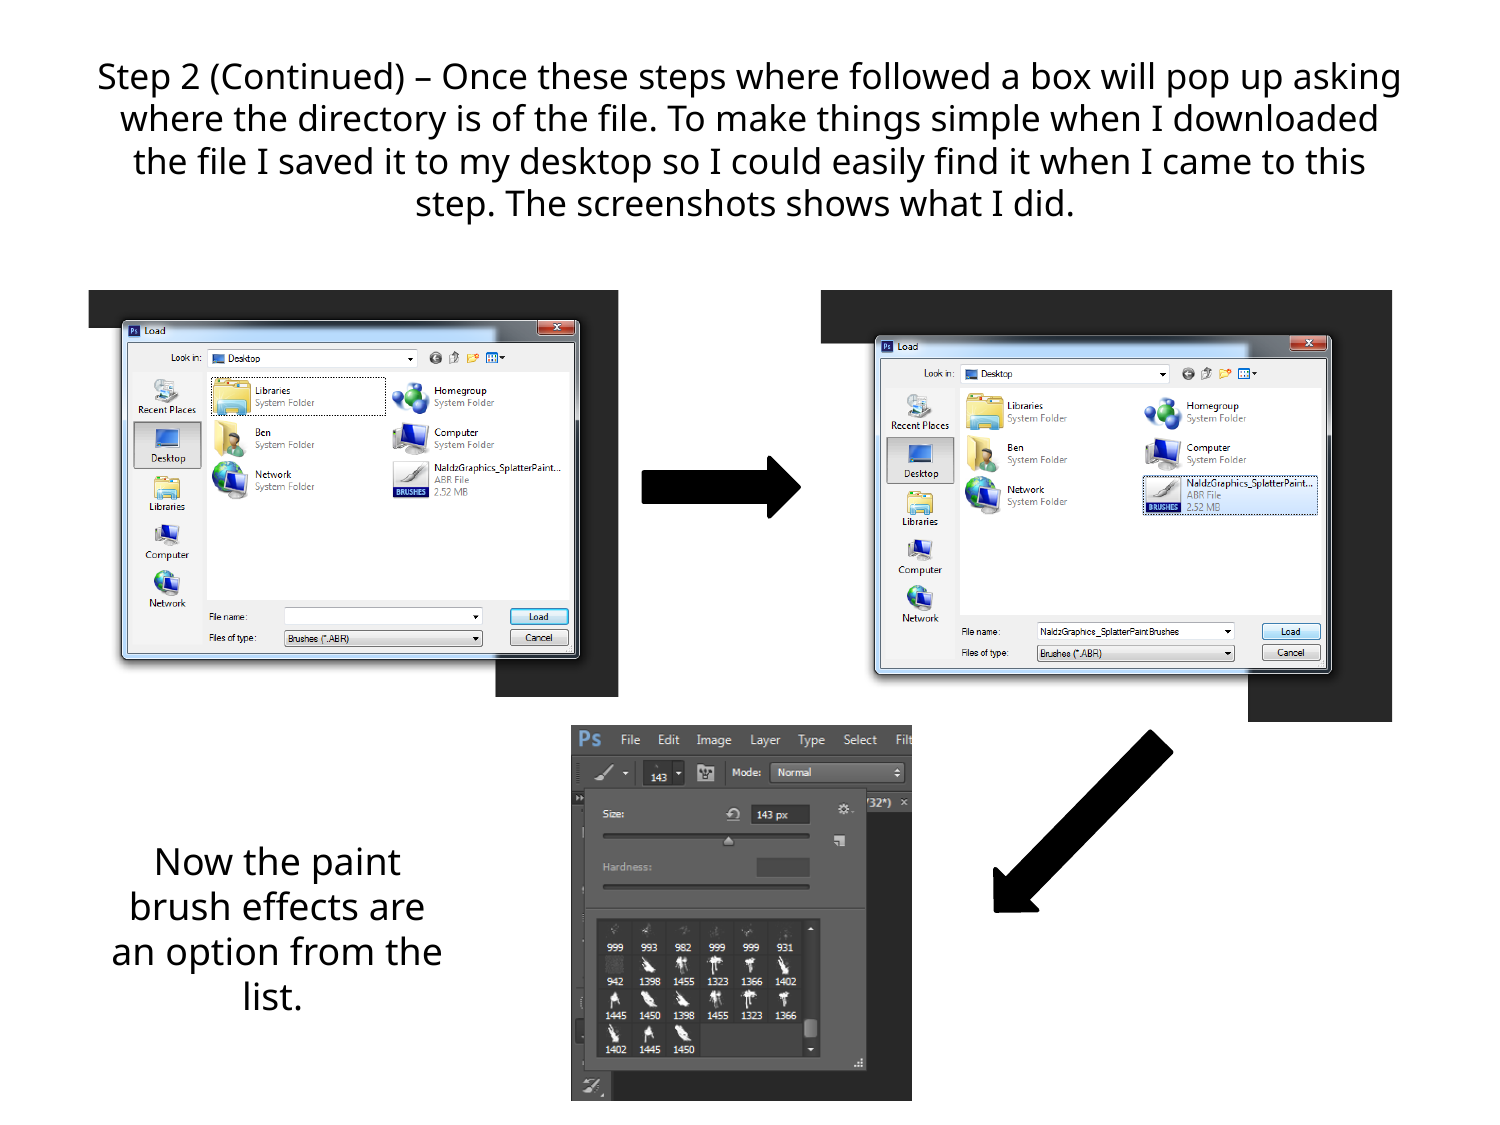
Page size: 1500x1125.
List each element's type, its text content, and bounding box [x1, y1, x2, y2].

picture [570, 724, 913, 1101]
picture [820, 290, 1393, 722]
title Step 2 (Continued) – Once these steps where followed a box will pop up asking where the directory is of the file. To make things simple when I downloaded the file I saved it to my desktop so I could easily find it when I came to this step. The screenshots shows what I did. [75, 45, 1425, 233]
picture [88, 290, 619, 697]
text_box [993, 730, 1174, 913]
text_box Now the paint brush effects are an option from the list. [88, 830, 467, 1026]
text_box [641, 455, 801, 519]
